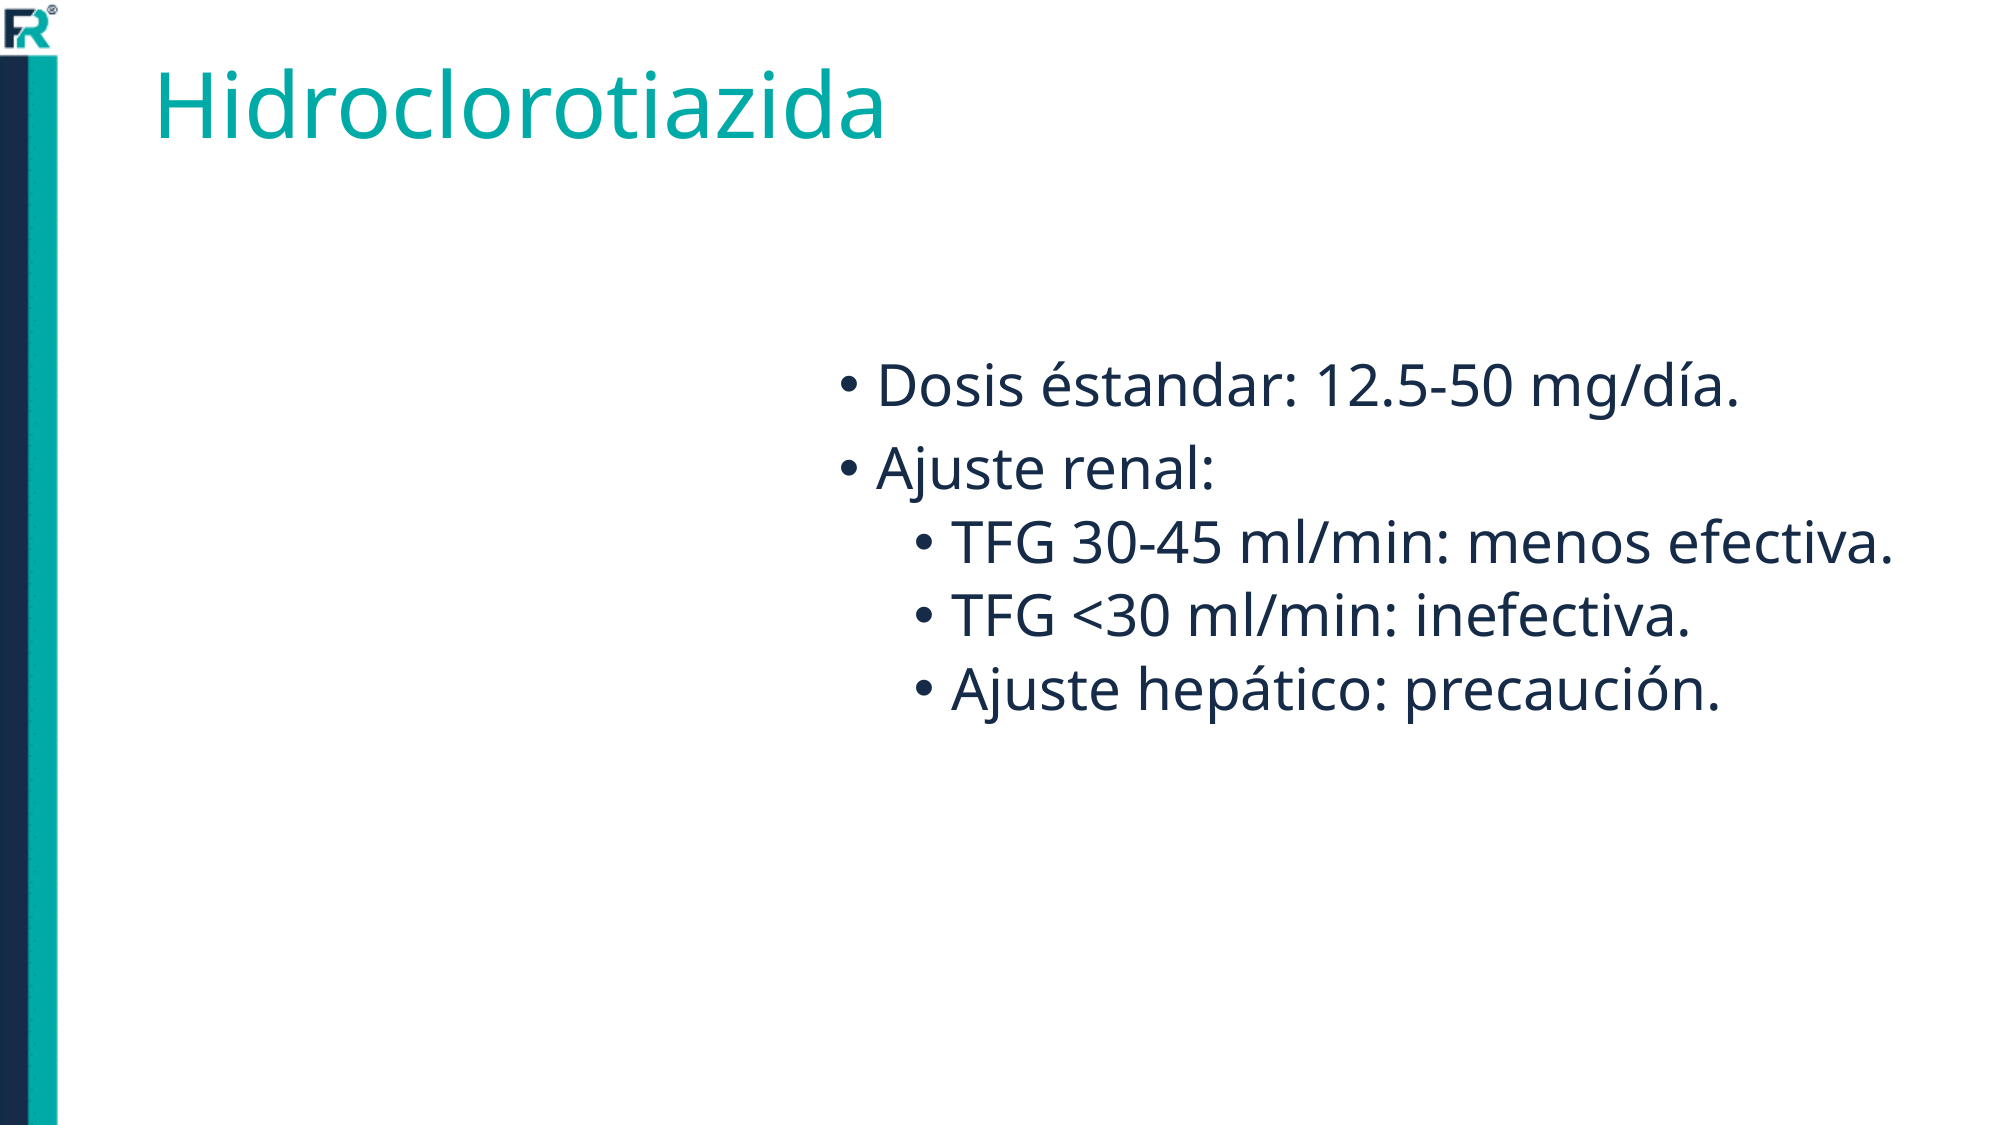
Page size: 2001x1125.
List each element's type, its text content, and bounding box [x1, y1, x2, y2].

title Hidroclorotiazida [137, 0, 1863, 218]
list Dosis éstandar: 12.5-50 mg/día. Ajuste renal: TFG 30-45 ml/min: menos efectiva. TFG <30 ml/min: inefectiva. Ajuste hepático: precaución. [823, 348, 1975, 1066]
picture [0, 0, 2001, 1125]
